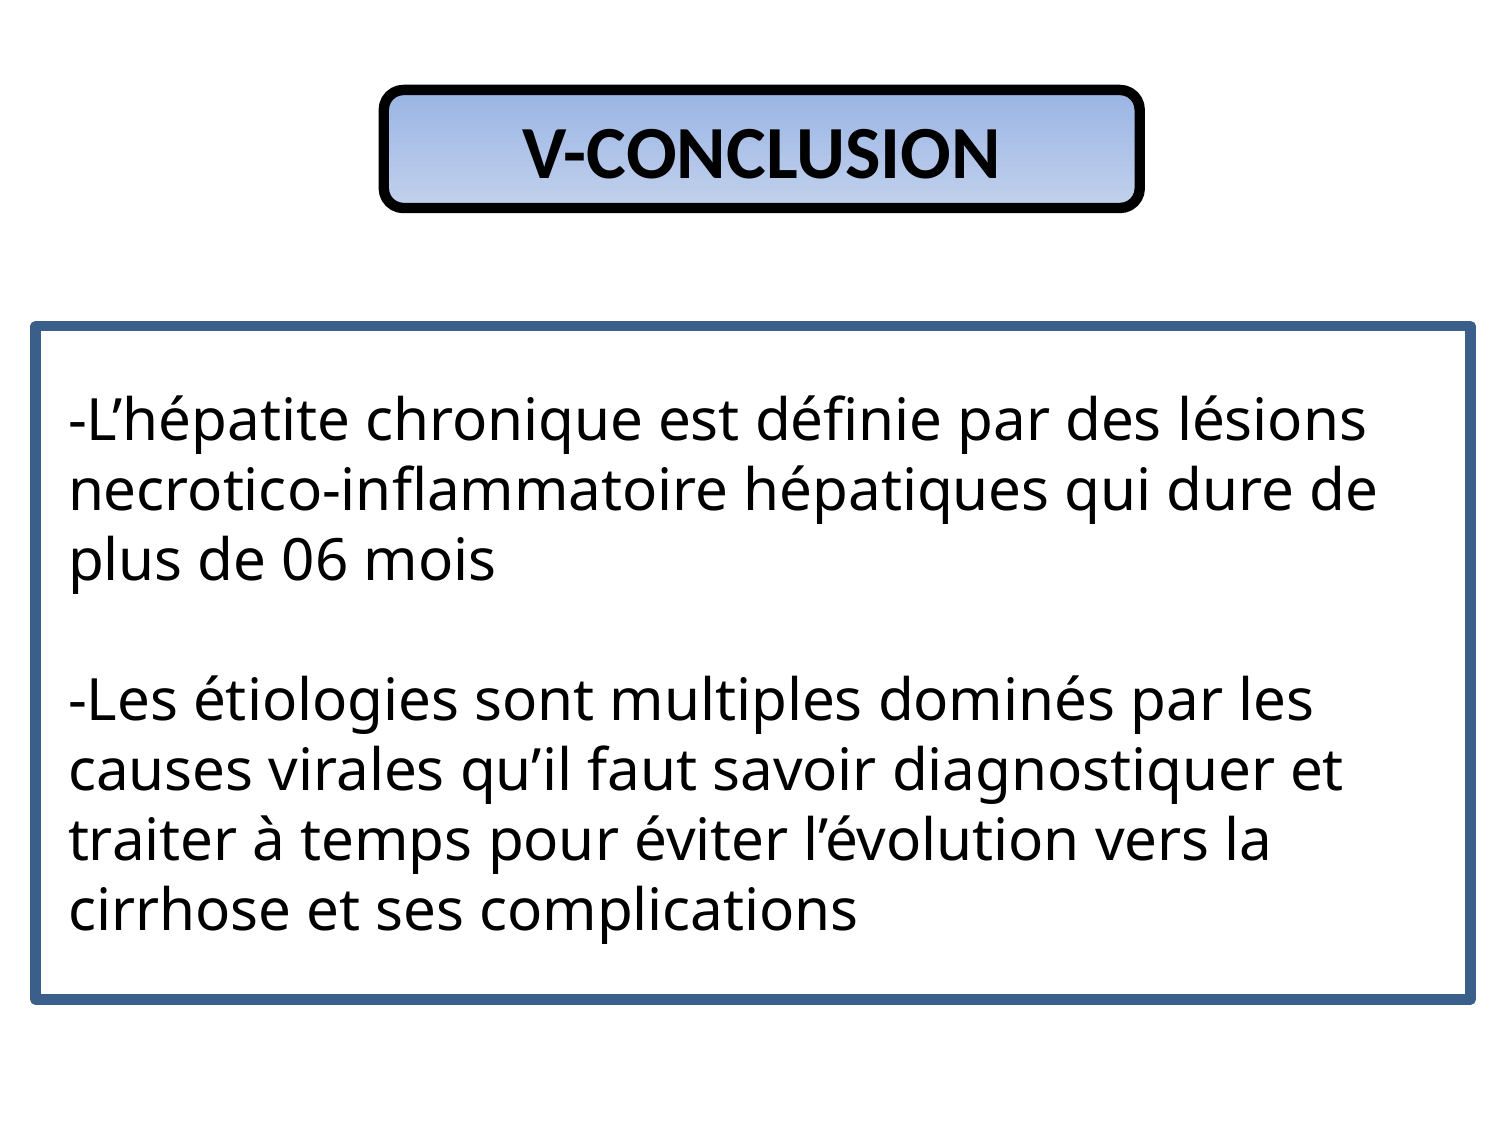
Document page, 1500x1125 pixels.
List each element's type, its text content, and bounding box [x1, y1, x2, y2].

text_box -L’hépatite chronique est définie par des lésions necrotico-inflammatoire hépatiques qui dure de plus de 06 mois -Les étiologies sont multiples dominés par les causes virales qu’il faut savoir diagnostiquer et traiter à temps pour éviter l’évolution vers la cirrhose et ses complications [53, 374, 1459, 950]
text_box [33, 324, 1473, 1002]
text_box V-CONCLUSION [381, 87, 1142, 211]
